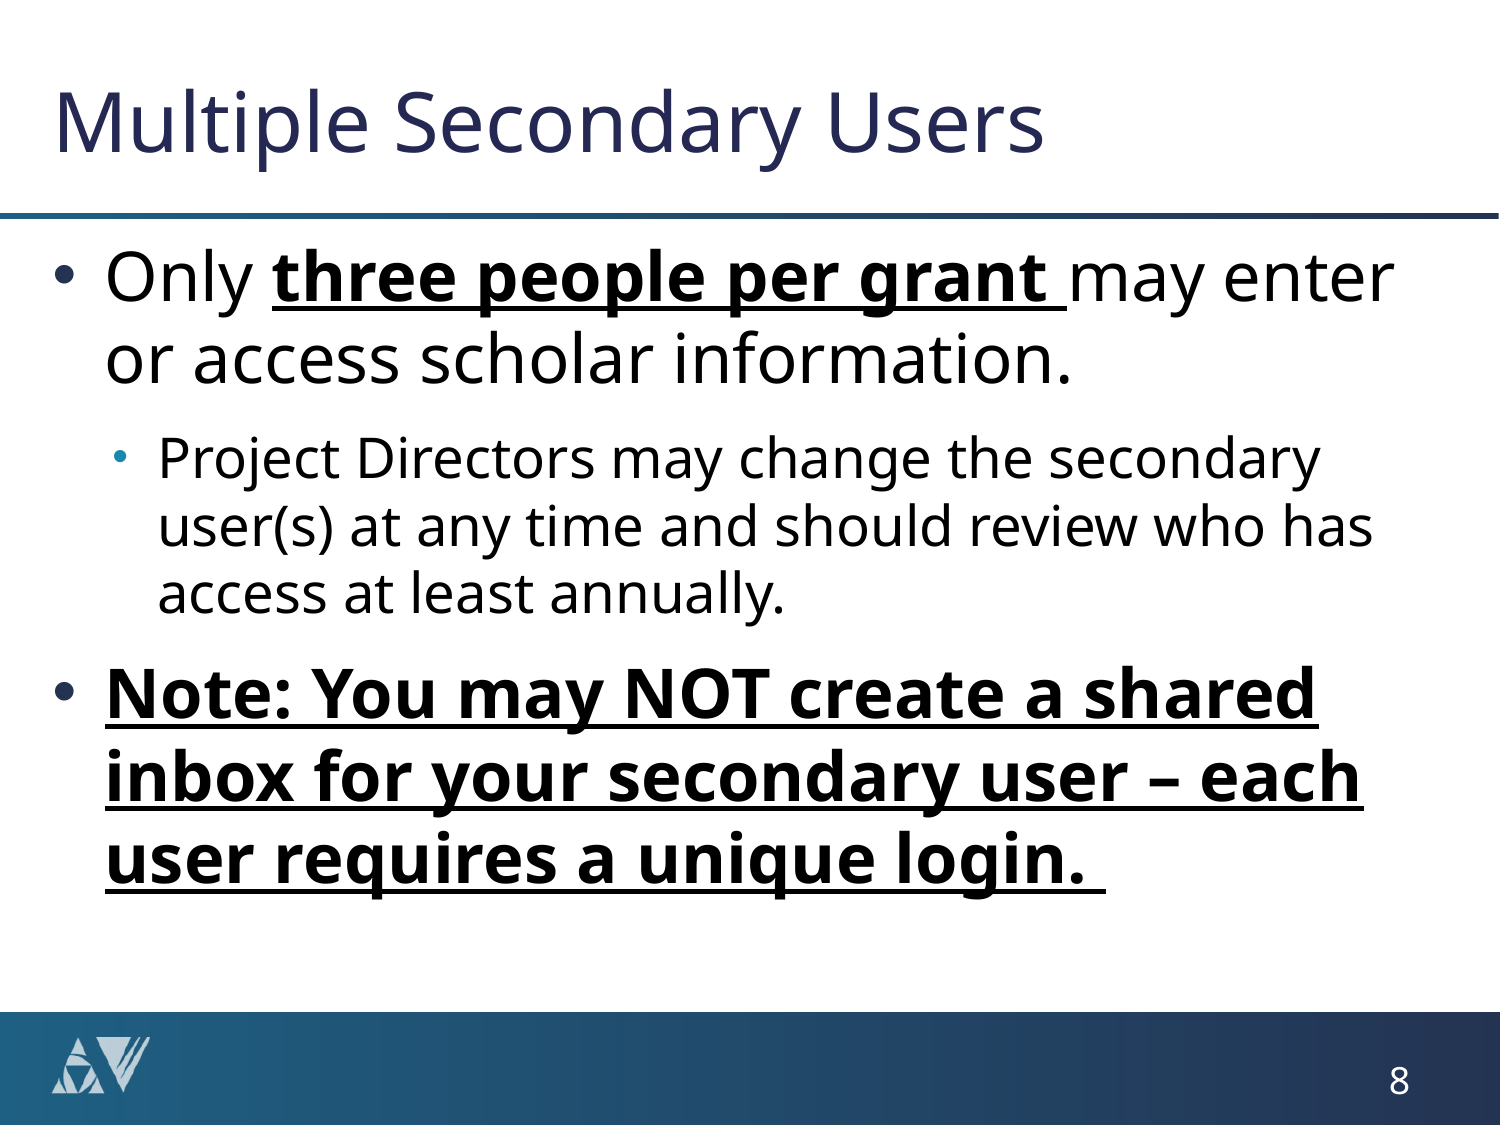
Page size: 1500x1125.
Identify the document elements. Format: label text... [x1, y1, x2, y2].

title Multiple Secondary Users [37, 37, 1462, 200]
picture [50, 1038, 150, 1094]
list Only three people per grant may enter or access scholar information. Project Directors may change the secondary user(s) at any time and should review who has access at least annually. Note: You may NOT create a shared inbox for your secondary user – each user requires a unique login. [37, 224, 1475, 1038]
slide_number 8 [1374, 1050, 1462, 1091]
